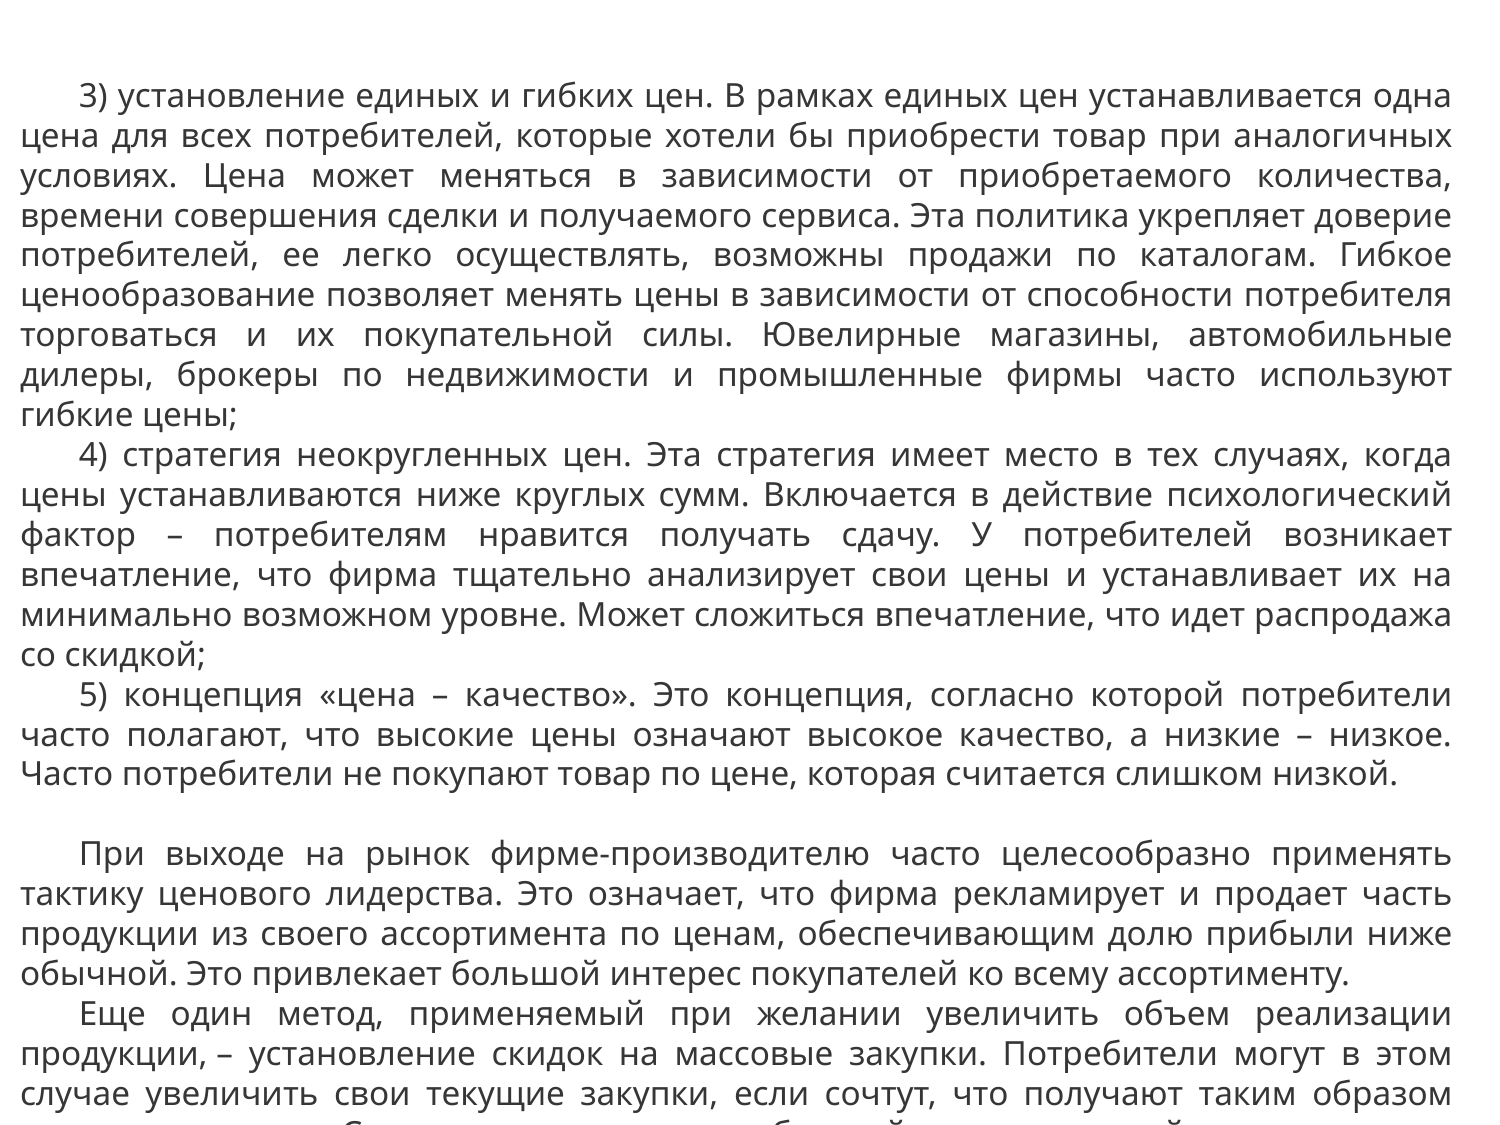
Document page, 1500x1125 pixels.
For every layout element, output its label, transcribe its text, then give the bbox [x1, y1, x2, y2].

text_box 3) установление единых и гибких цен. В рамках единых цен устанавливается одна цена для всех потребителей, которые хотели бы приобрести товар при аналогичных условиях. Цена может меняться в зависимости от приобретаемого количества, времени совершения сделки и получаемого сервиса. Эта политика укрепляет доверие потребителей, ее легко осуществлять, возможны продажи по каталогам. Гибкое ценообразование позволяет менять цены в зависимости от способности потребителя торговаться и их покупательной силы. Ювелирные магазины, автомобильные дилеры, брокеры по недвижимости и промышленные фирмы часто используют гибкие цены; 4) стратегия неокругленных цен. Эта стратегия имеет место в тех случаях, когда цены устанавливаются ниже круглых сумм. Включается в действие психологический фактор – потребителям нравится получать сдачу. У потребителей возникает впечатление, что фирма тщательно анализирует свои цены и устанавливает их на минимально возможном уровне. Может сложиться впечатление, что идет распродажа со скидкой; 5) концепция «цена – качество». Это концепция, согласно которой потребители часто полагают, что высокие цены означают высокое качество, а низкие – низкое. Часто потребители не покупают товар по цене, которая считается слишком низкой. При выходе на рынок фирме-производителю часто целесообразно применять тактику ценового лидерства. Это означает, что фирма рекламирует и продает часть продукции из своего ассортимента по ценам, обеспечивающим долю прибыли ниже обычной. Это привлекает большой интерес покупателей ко всему ассортименту. Еще один метод, применяемый при желании увеличить объем реализации продукции, – установление скидок на массовые закупки. Потребители могут в этом случае увеличить свои текущие закупки, если сочтут, что получают таким образом выгодные условия. Скидки привлекают потребителей конкурирующей продукции. [4, 66, 1470, 1092]
